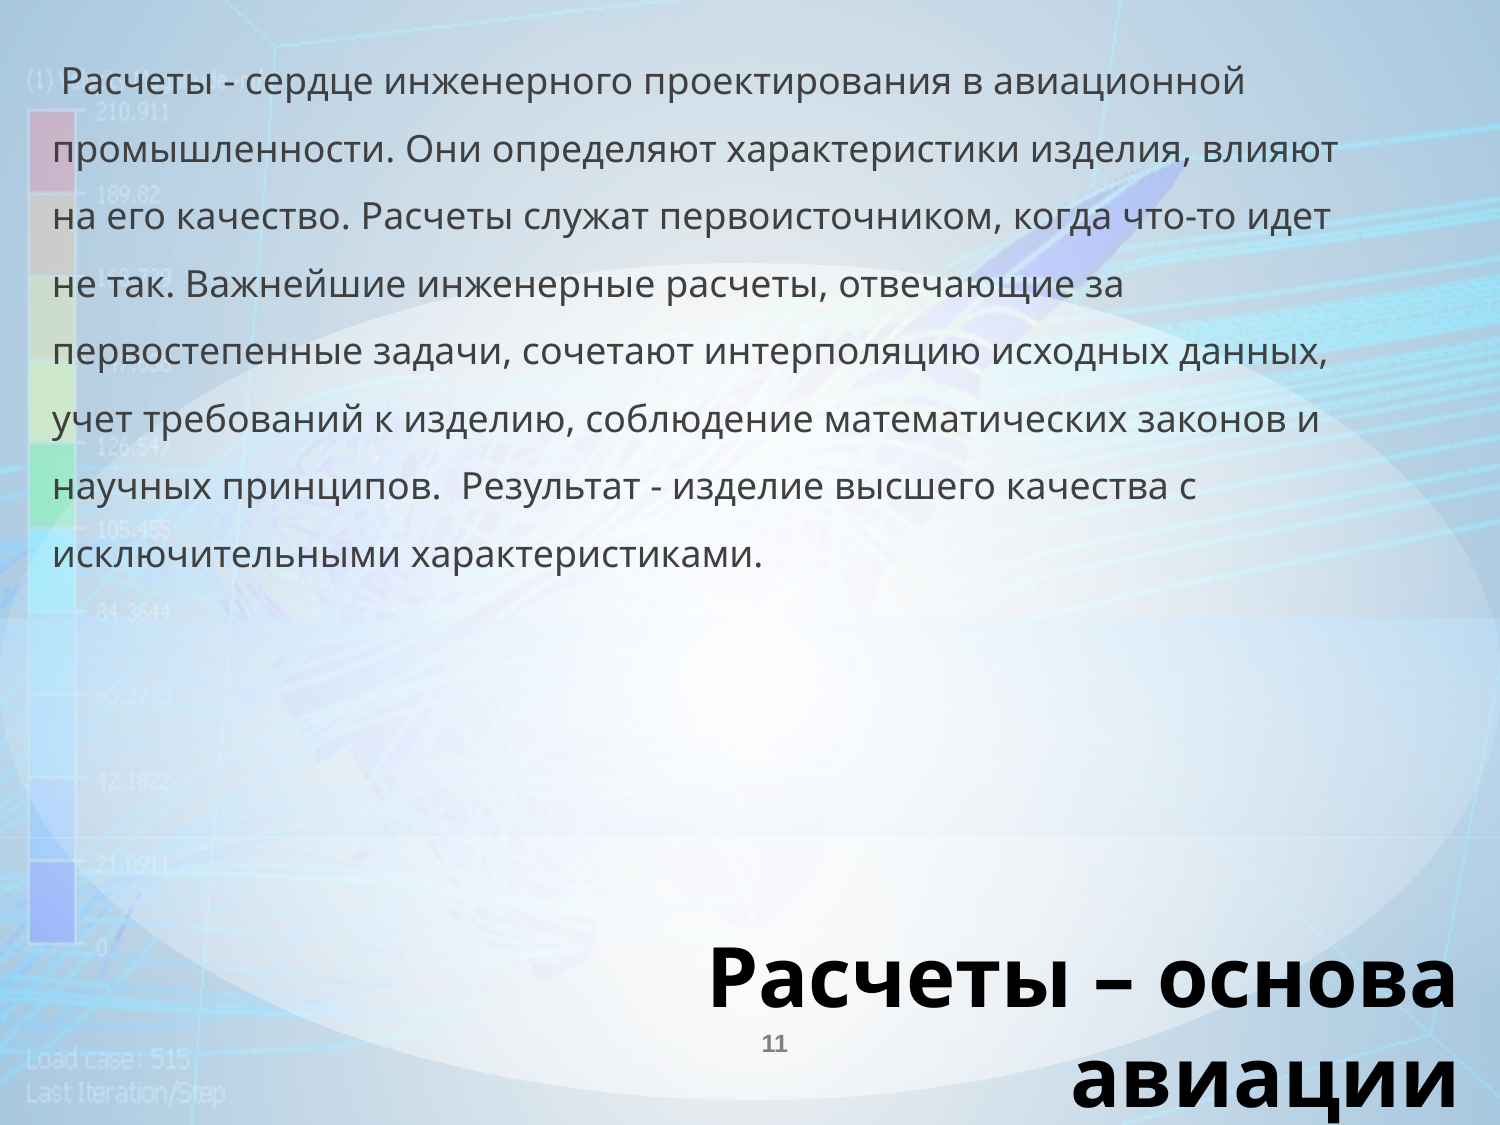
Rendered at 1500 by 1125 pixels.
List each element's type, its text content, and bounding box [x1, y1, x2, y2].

list Расчеты - сердце инженерного проектирования в авиационной промышленности. Они определяют характеристики изделия, влияют на его качество. Расчеты служат первоисточником, когда что-то идет не так. Важнейшие инженерные расчеты, отвечающие за первостепенные задачи, сочетают интерполяцию исходных данных, учет требований к изделию, соблюдение математических законов и научных принципов. Результат - изделие высшего качества с исключительными характеристиками. [29, 27, 1365, 929]
title Расчеты – основа авиации [454, 916, 1476, 1105]
